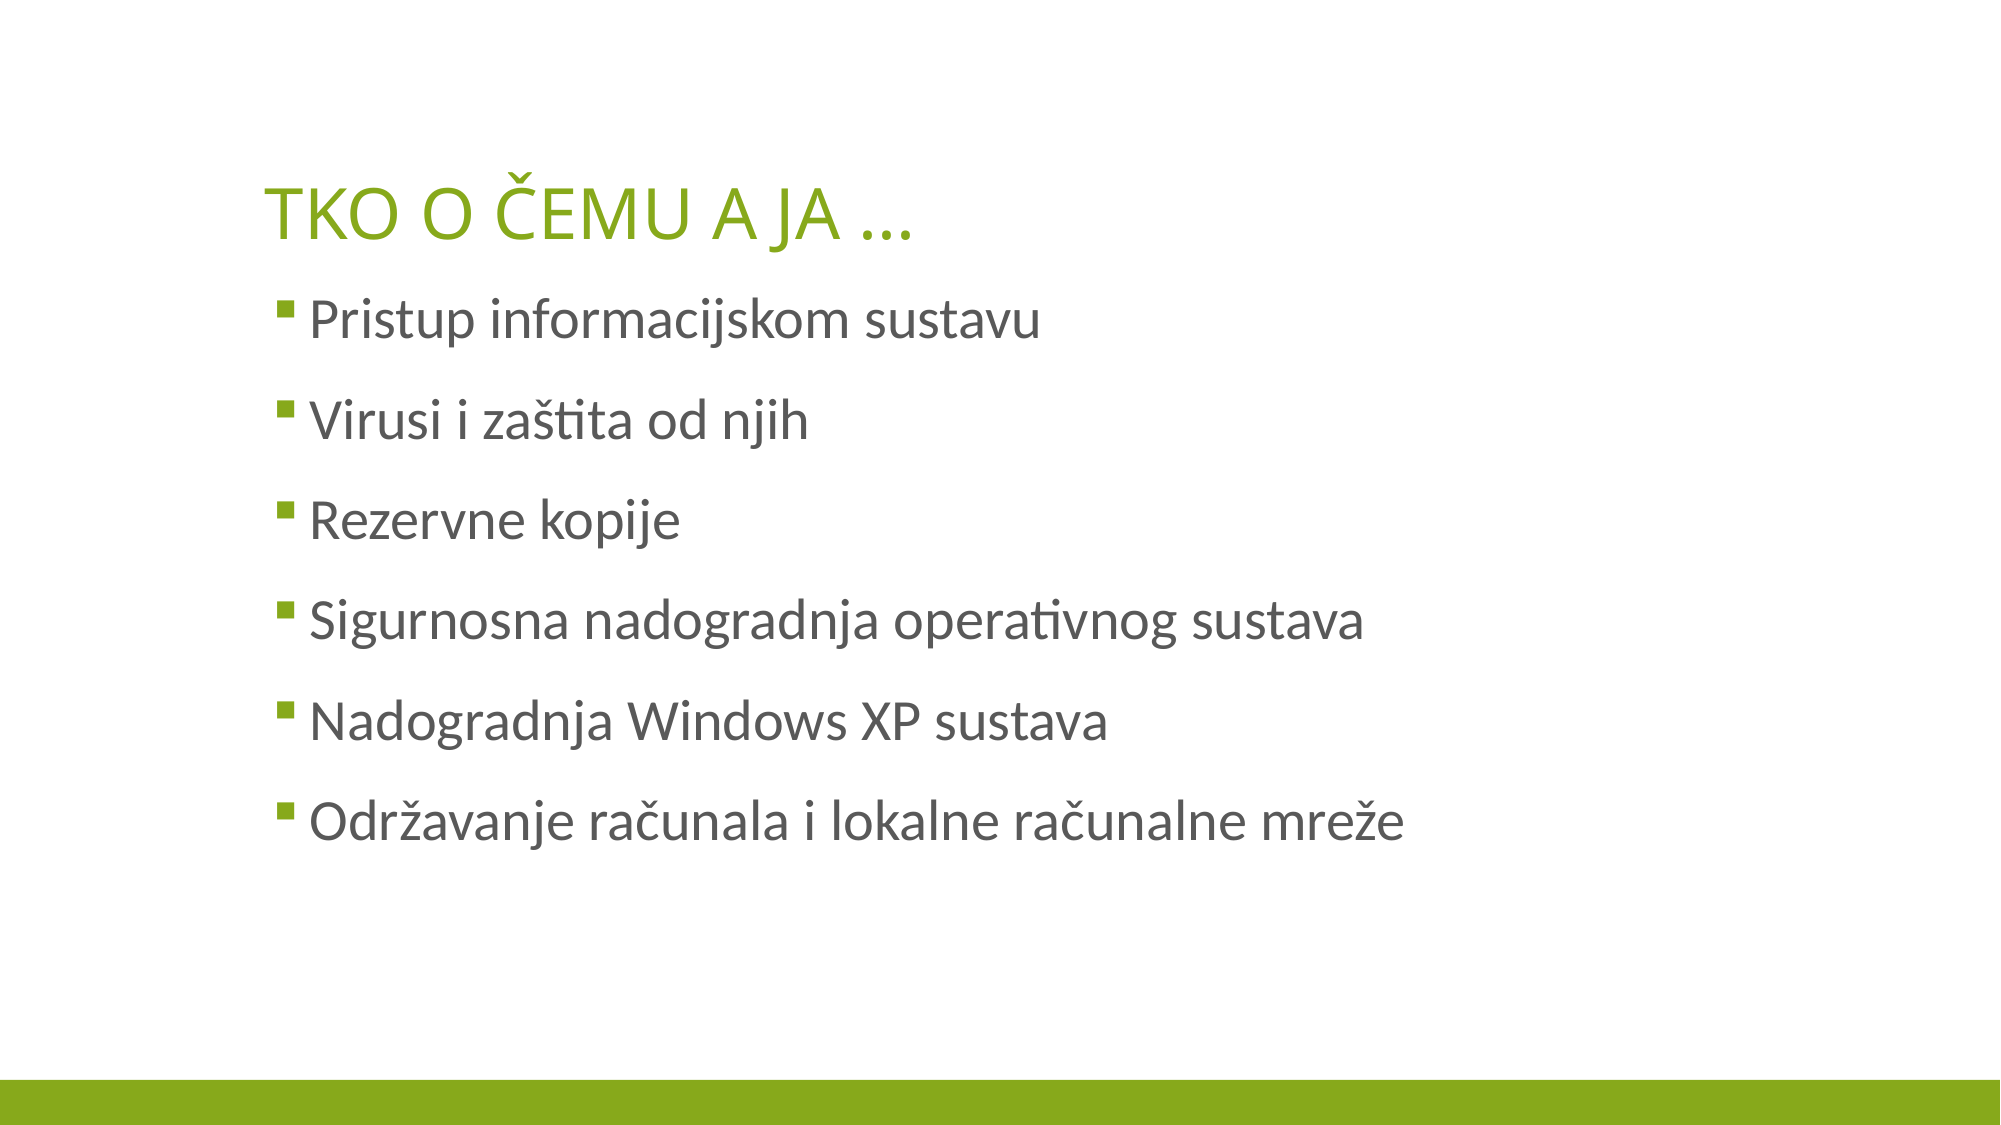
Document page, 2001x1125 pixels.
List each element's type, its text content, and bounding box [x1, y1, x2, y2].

title Tko o čemu a ja ... [249, 75, 1750, 263]
list Pristup informacijskom sustavu Virusi i zaštita od njih Rezervne kopije Sigurnosna nadogradnja operativnog sustava Nadogradnja Windows XP sustava Održavanje računala i lokalne računalne mreže [249, 281, 1750, 1013]
